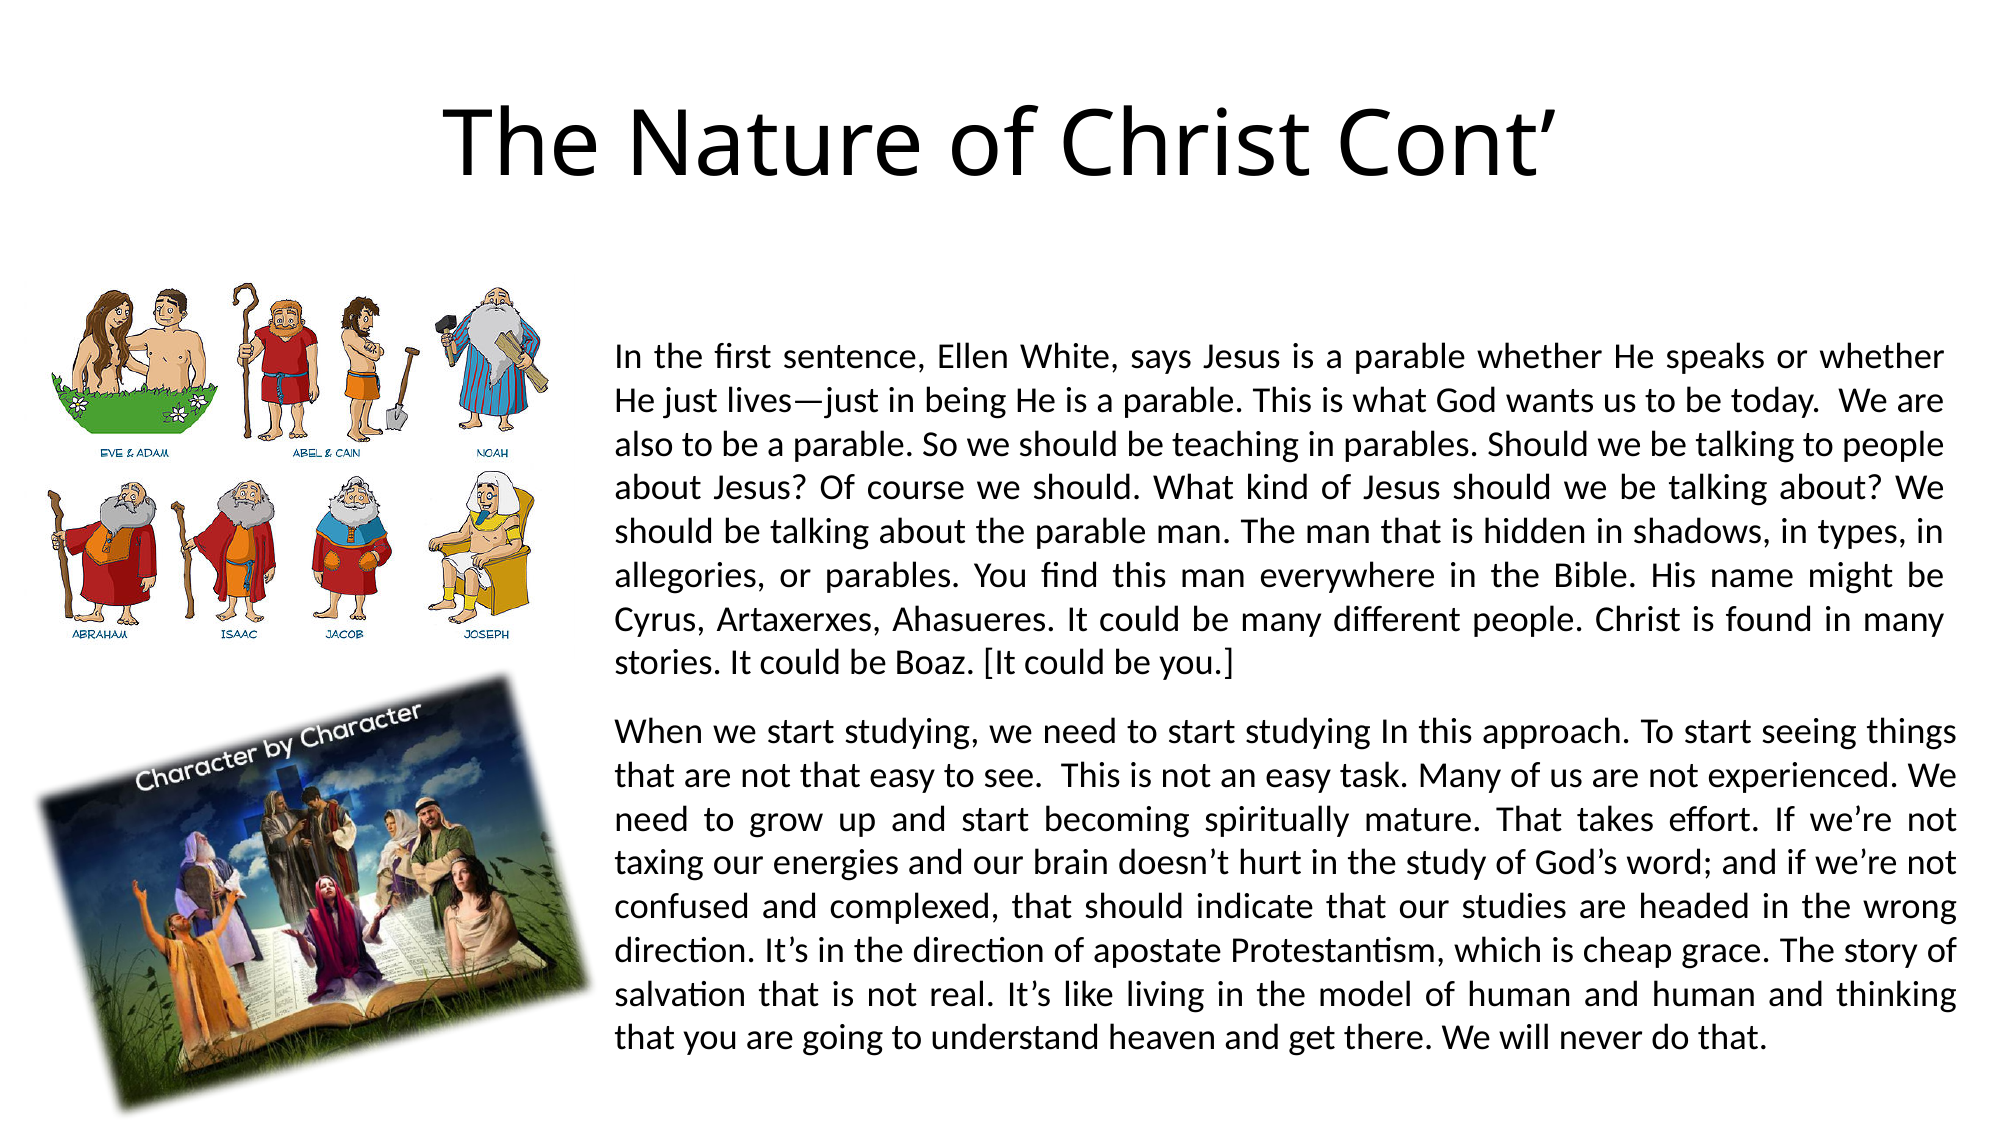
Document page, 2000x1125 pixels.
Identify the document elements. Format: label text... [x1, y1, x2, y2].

text_box In the first sentence, Ellen White, says Jesus is a parable whether He speaks or whether He just lives—just in being He is a parable. This is what God wants us to be today. We are also to be a parable. So we should be teaching in parables. Should we be talking to people about Jesus? Of course we should. What kind of Jesus should we be talking about? We should be talking about the parable man. The man that is hidden in shadows, in types, in allegories, or parables. You find this man everywhere in the Bible. His name might be Cyrus, Artaxerxes, Ahasueres. It could be many different people. Christ is found in many stories. It could be Boaz. [It could be you.] [599, 324, 1963, 690]
picture [24, 274, 575, 665]
text_box When we start studying, we need to start studying In this approach. To start seeing things that are not that easy to see. This is not an easy task. Many of us are not experienced. We need to grow up and start becoming spiritually mature. That takes effort. If we’re not taxing our energies and our brain doesn’t hurt in the study of God’s word; and if we’re not confused and complexed, that should indicate that our studies are headed in the wrong direction. It’s in the direction of apostate Protestantism, which is cheap grace. The story of salvation that is not real. It’s like living in the model of human and human and thinking that you are going to understand heaven and get there. We will never do that. [599, 699, 1975, 1065]
title The Nature of Christ Cont’ [99, 45, 1900, 233]
picture [48, 684, 580, 1102]
